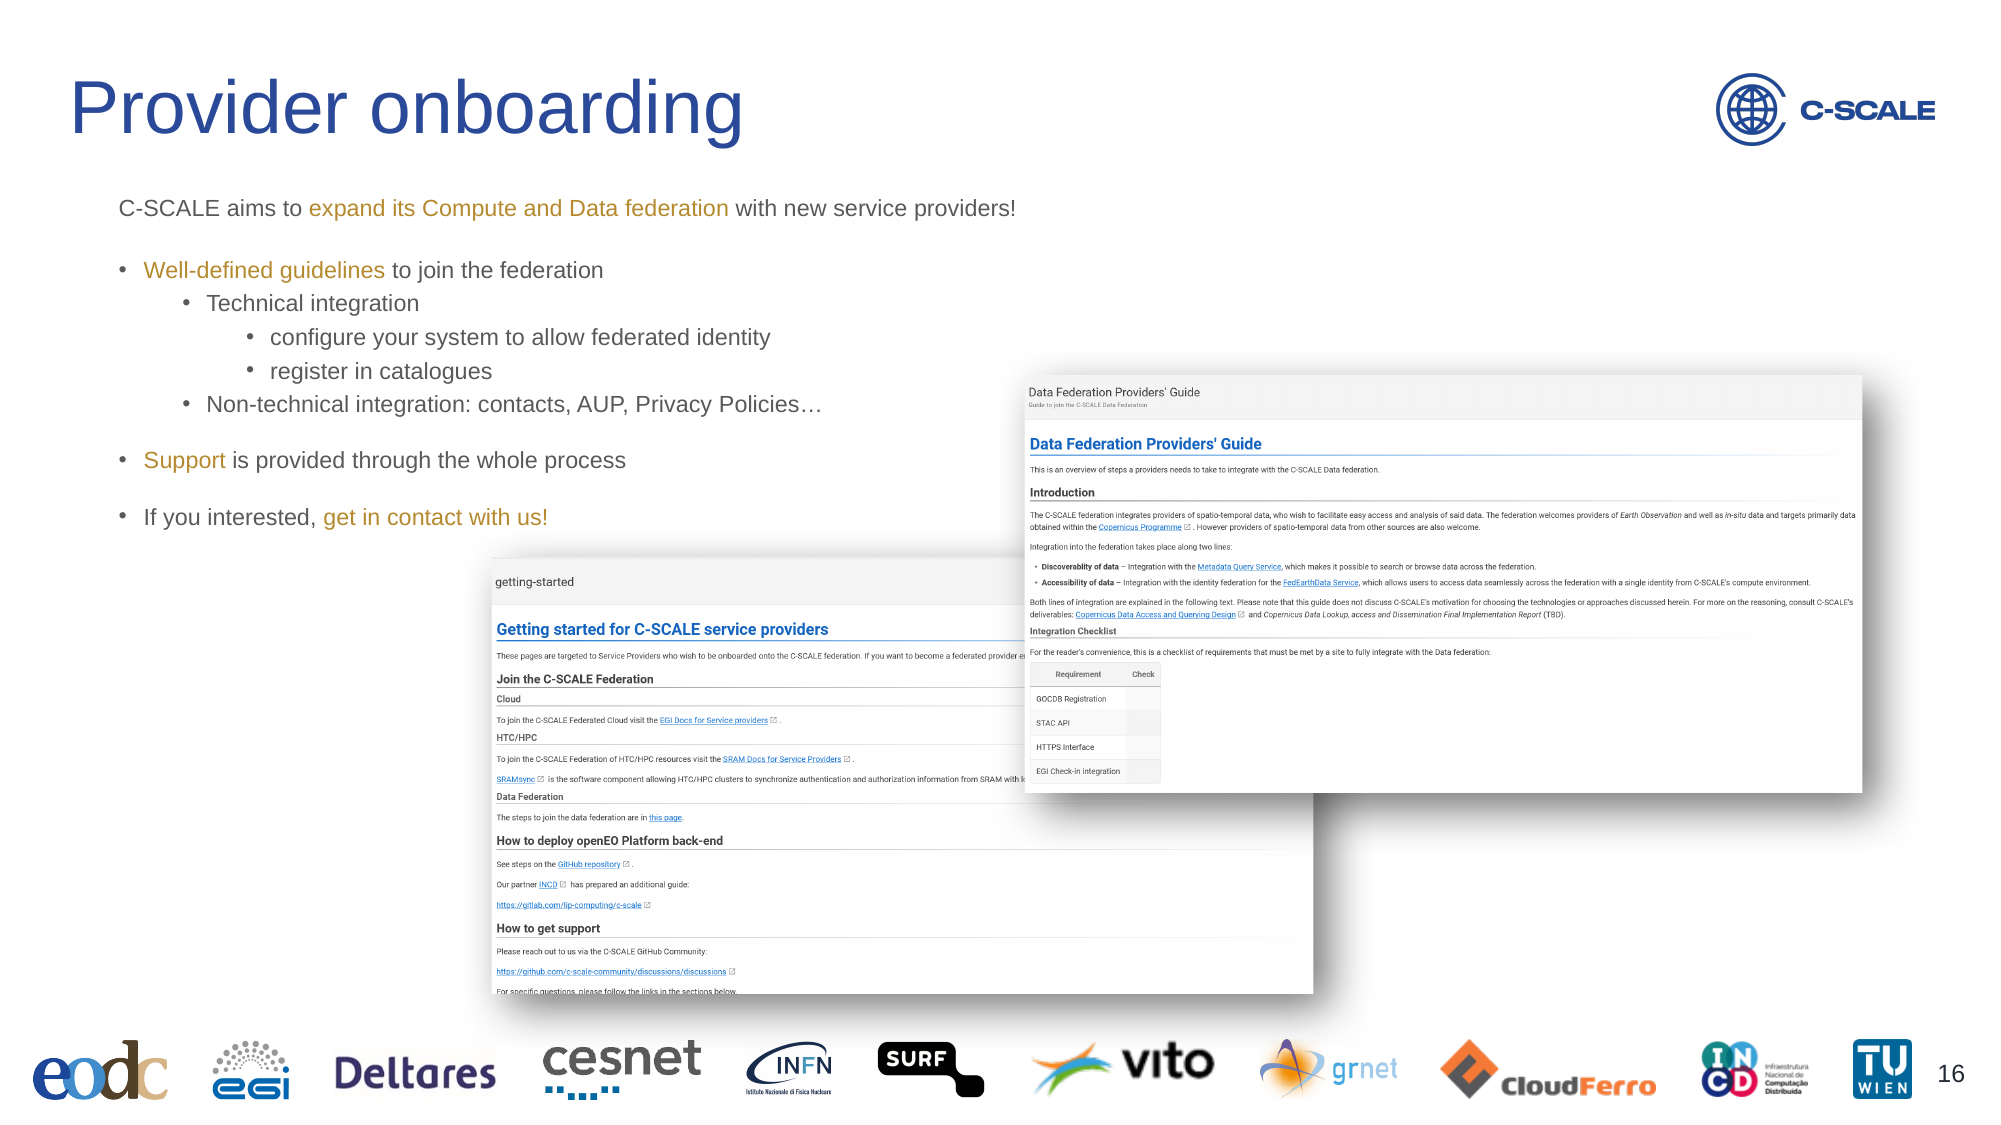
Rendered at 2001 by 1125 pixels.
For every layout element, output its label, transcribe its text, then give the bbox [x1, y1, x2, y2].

picture [33, 1040, 168, 1100]
picture [212, 1040, 289, 1100]
picture [1716, 73, 1935, 146]
picture [543, 1040, 701, 1100]
picture [491, 375, 1863, 994]
picture [1031, 1039, 1216, 1099]
text_box 16 [1528, 1042, 1981, 1103]
picture [1440, 1039, 1656, 1099]
list C-SCALE aims to expand its Compute and Data federation with new service providers! Well-defined guidelines to join the federation Technical integration configure your system to allow federated identity register in catalogues Non-technical integration: contacts, AUP, Privacy Policies… Support is provided through the whole process If you interested, get in contact with us! [103, 185, 1762, 541]
picture [876, 1040, 987, 1100]
picture [745, 1040, 832, 1100]
title Provider onboarding [54, 55, 1549, 164]
picture [333, 1042, 499, 1102]
picture [1260, 1039, 1397, 1099]
